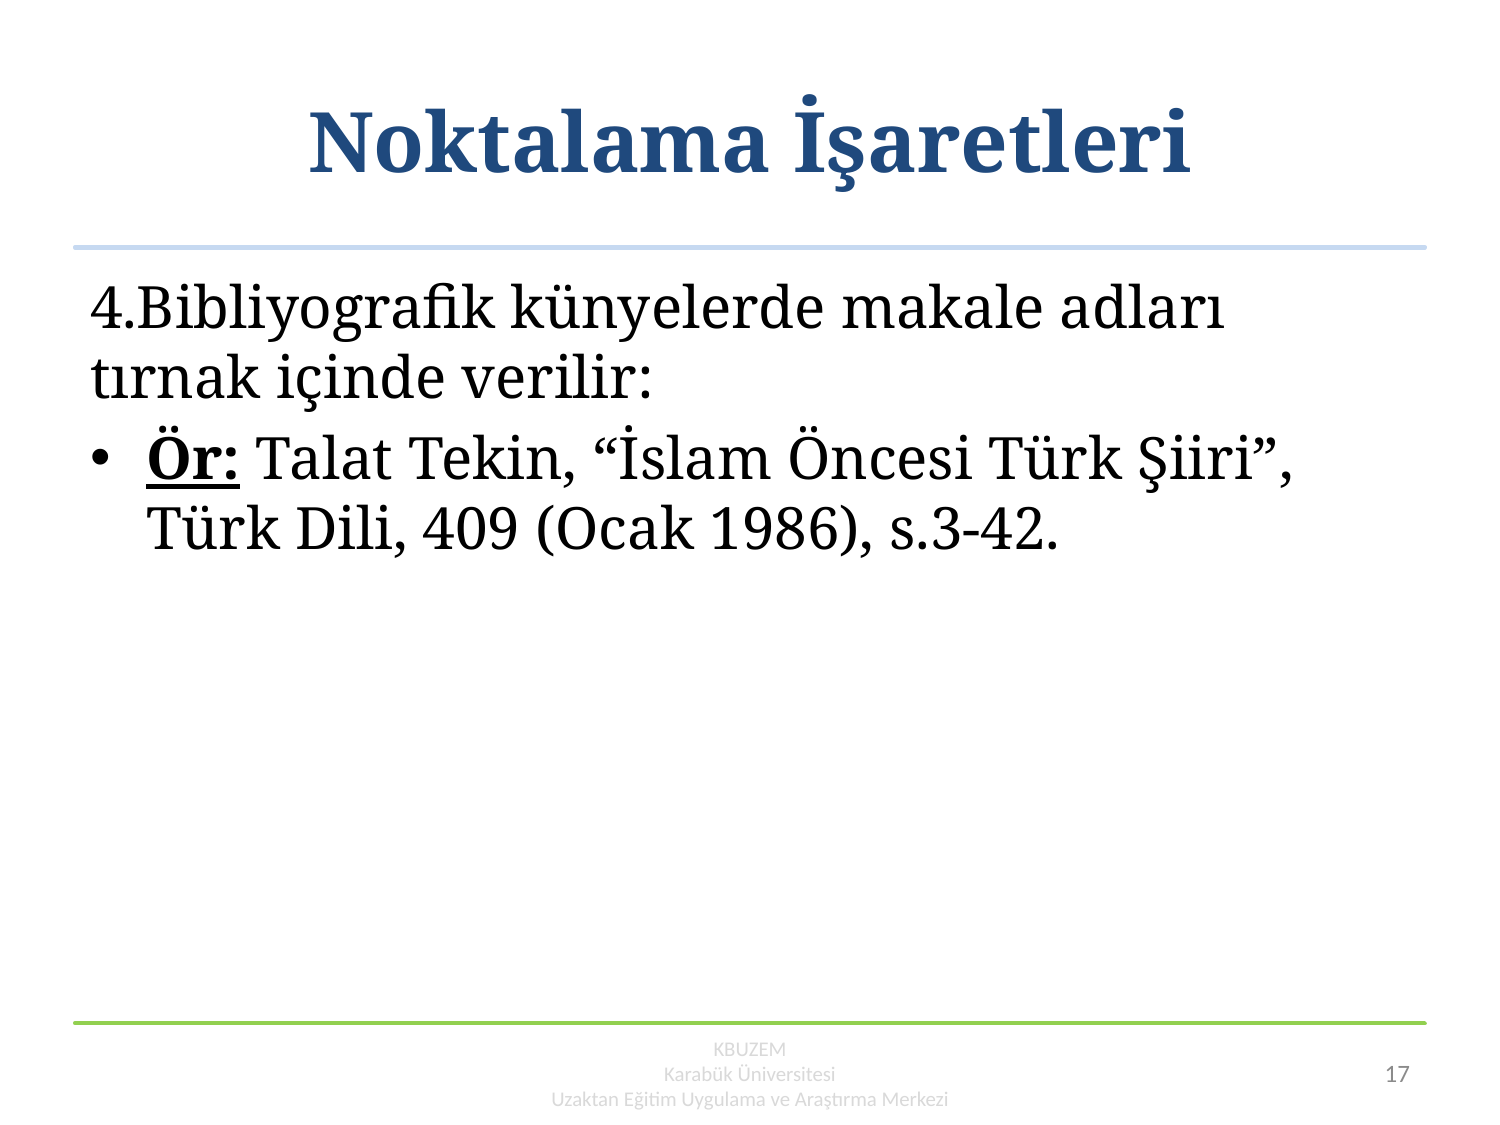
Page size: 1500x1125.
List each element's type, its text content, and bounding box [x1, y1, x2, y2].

slide_number 17 [1074, 1042, 1425, 1103]
title Noktalama İşaretleri [75, 45, 1425, 233]
list 4.Bibliyografik künyelerde makale adları tırnak içinde verilir: Ör: Talat Tekin, “İslam Öncesi Türk Şiiri”, Türk Dili, 409 (Ocak 1986), s.3-42. [75, 262, 1425, 1005]
footer KBUZEM Karabük Üniversitesi Uzaktan Eğitim Uygulama ve Araştırma Merkezi [431, 1042, 1069, 1103]
